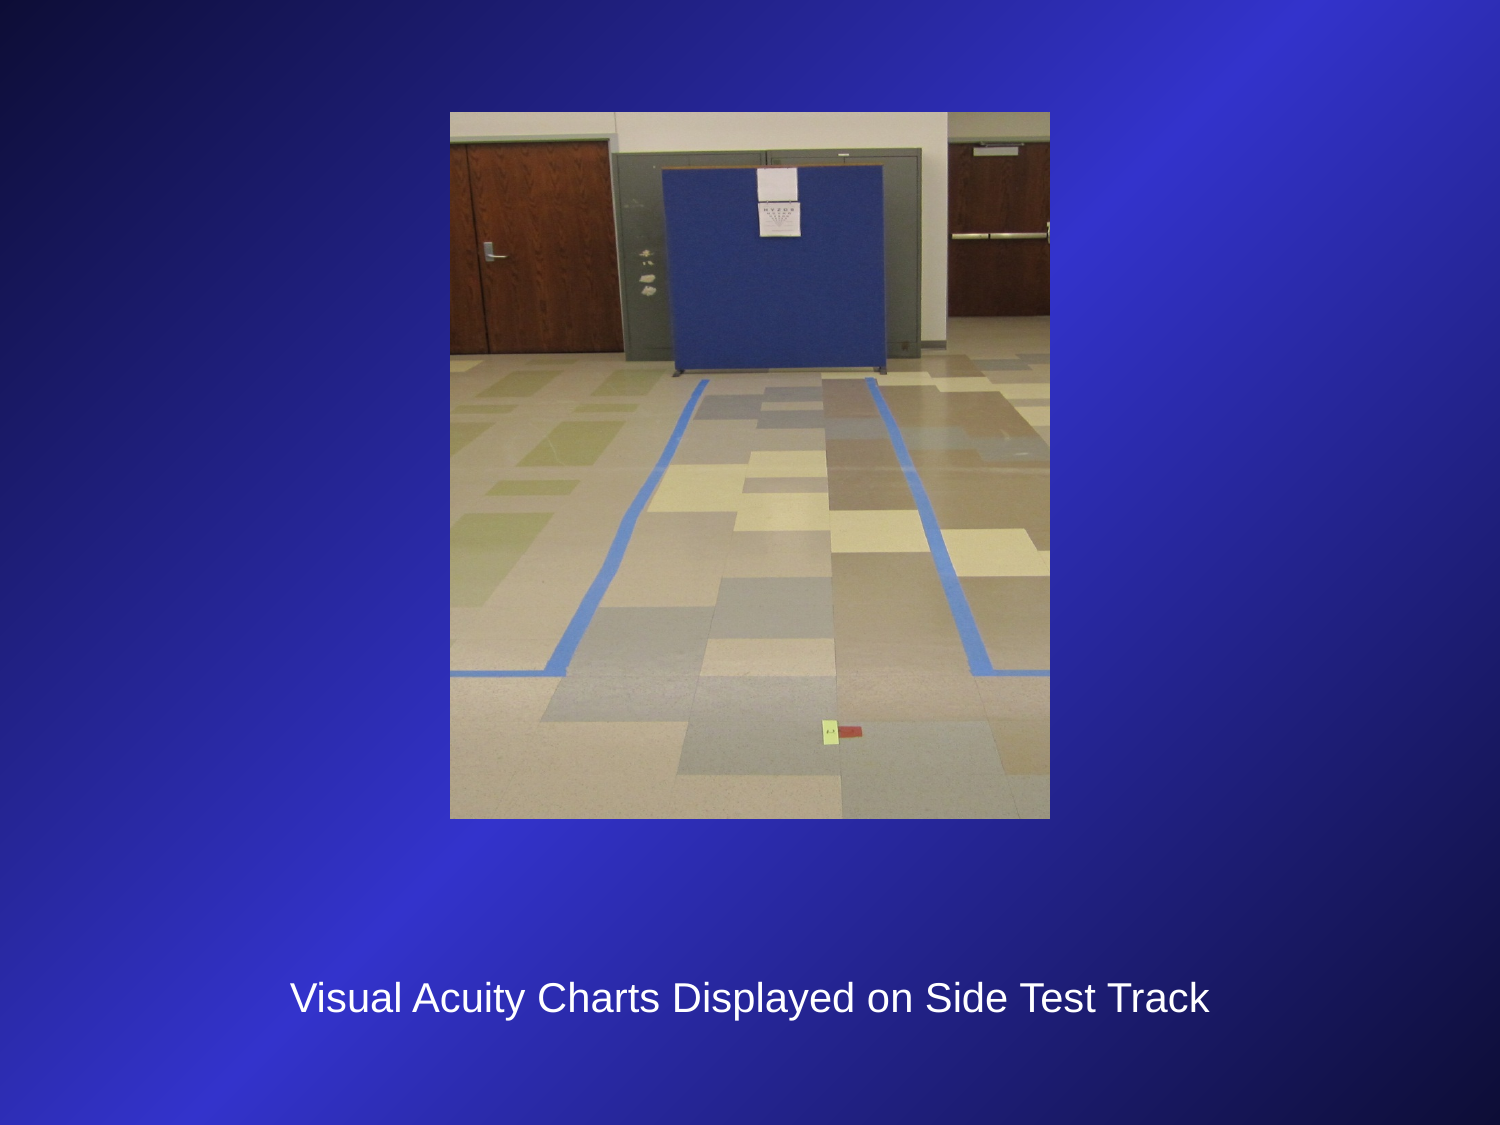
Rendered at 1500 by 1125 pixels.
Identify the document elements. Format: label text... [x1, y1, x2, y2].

title Visual Acuity Charts Displayed on Side Test Track [112, 901, 1388, 1090]
picture [449, 111, 1051, 819]
